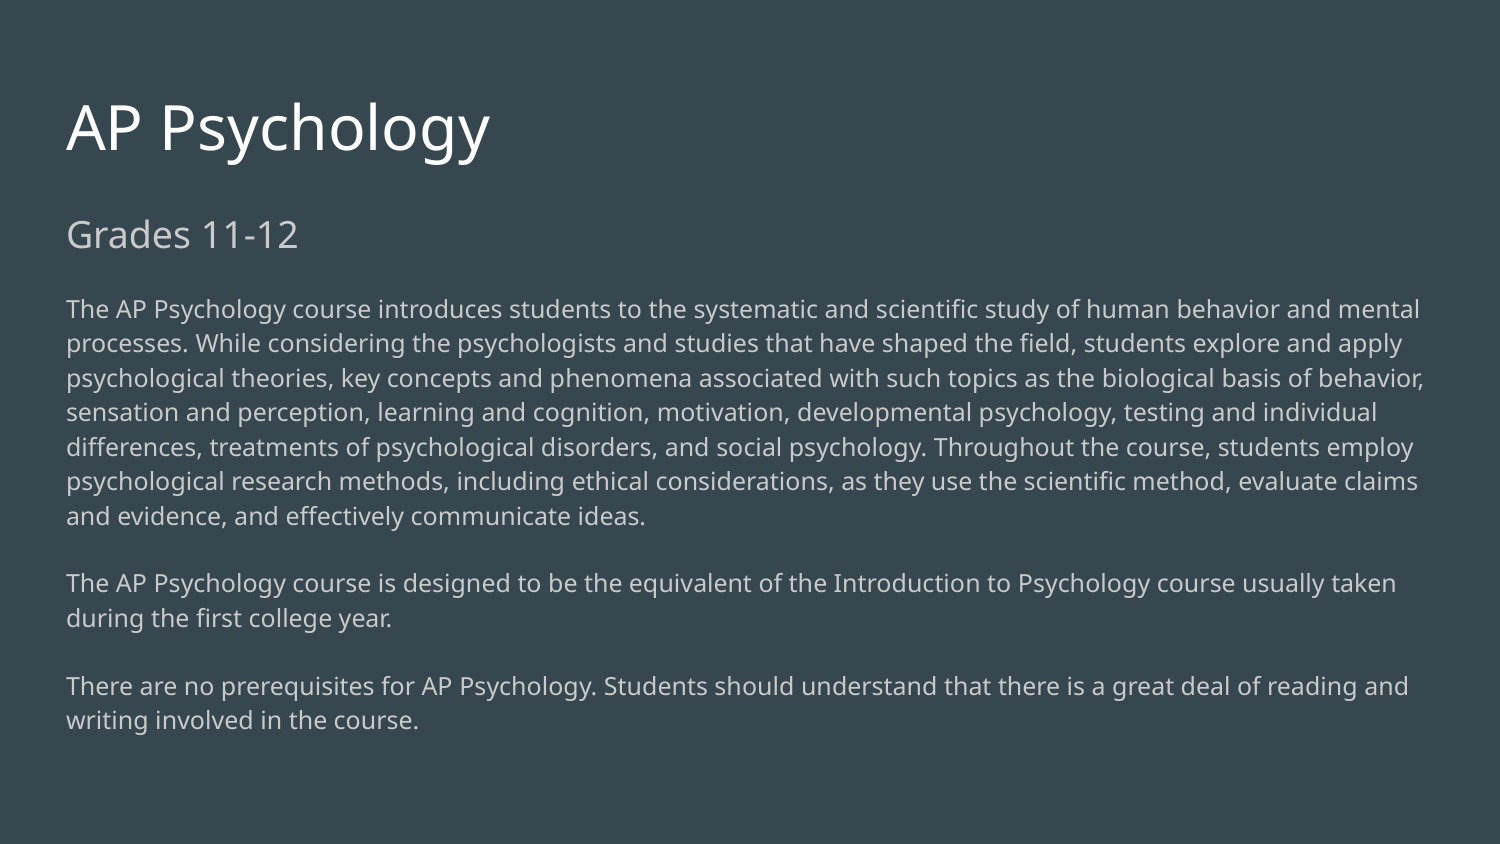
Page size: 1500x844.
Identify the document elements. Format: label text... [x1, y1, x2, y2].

title AP Psychology [51, 72, 1449, 167]
list Grades 11-12 The AP Psychology course introduces students to the systematic and scientific study of human behavior and mental processes. While considering the psychologists and studies that have shaped the field, students explore and apply psychological theories, key concepts and phenomena associated with such topics as the biological basis of behavior, sensation and perception, learning and cognition, motivation, developmental psychology, testing and individual differences, treatments of psychological disorders, and social psychology. Throughout the course, students employ psychological research methods, including ethical considerations, as they use the scientific method, evaluate claims and evidence, and effectively communicate ideas. The AP Psychology course is designed to be the equivalent of the Introduction to Psychology course usually taken during the first college year. There are no prerequisites for AP Psychology. Students should understand that there is a great deal of reading and writing involved in the course. [51, 189, 1449, 750]
